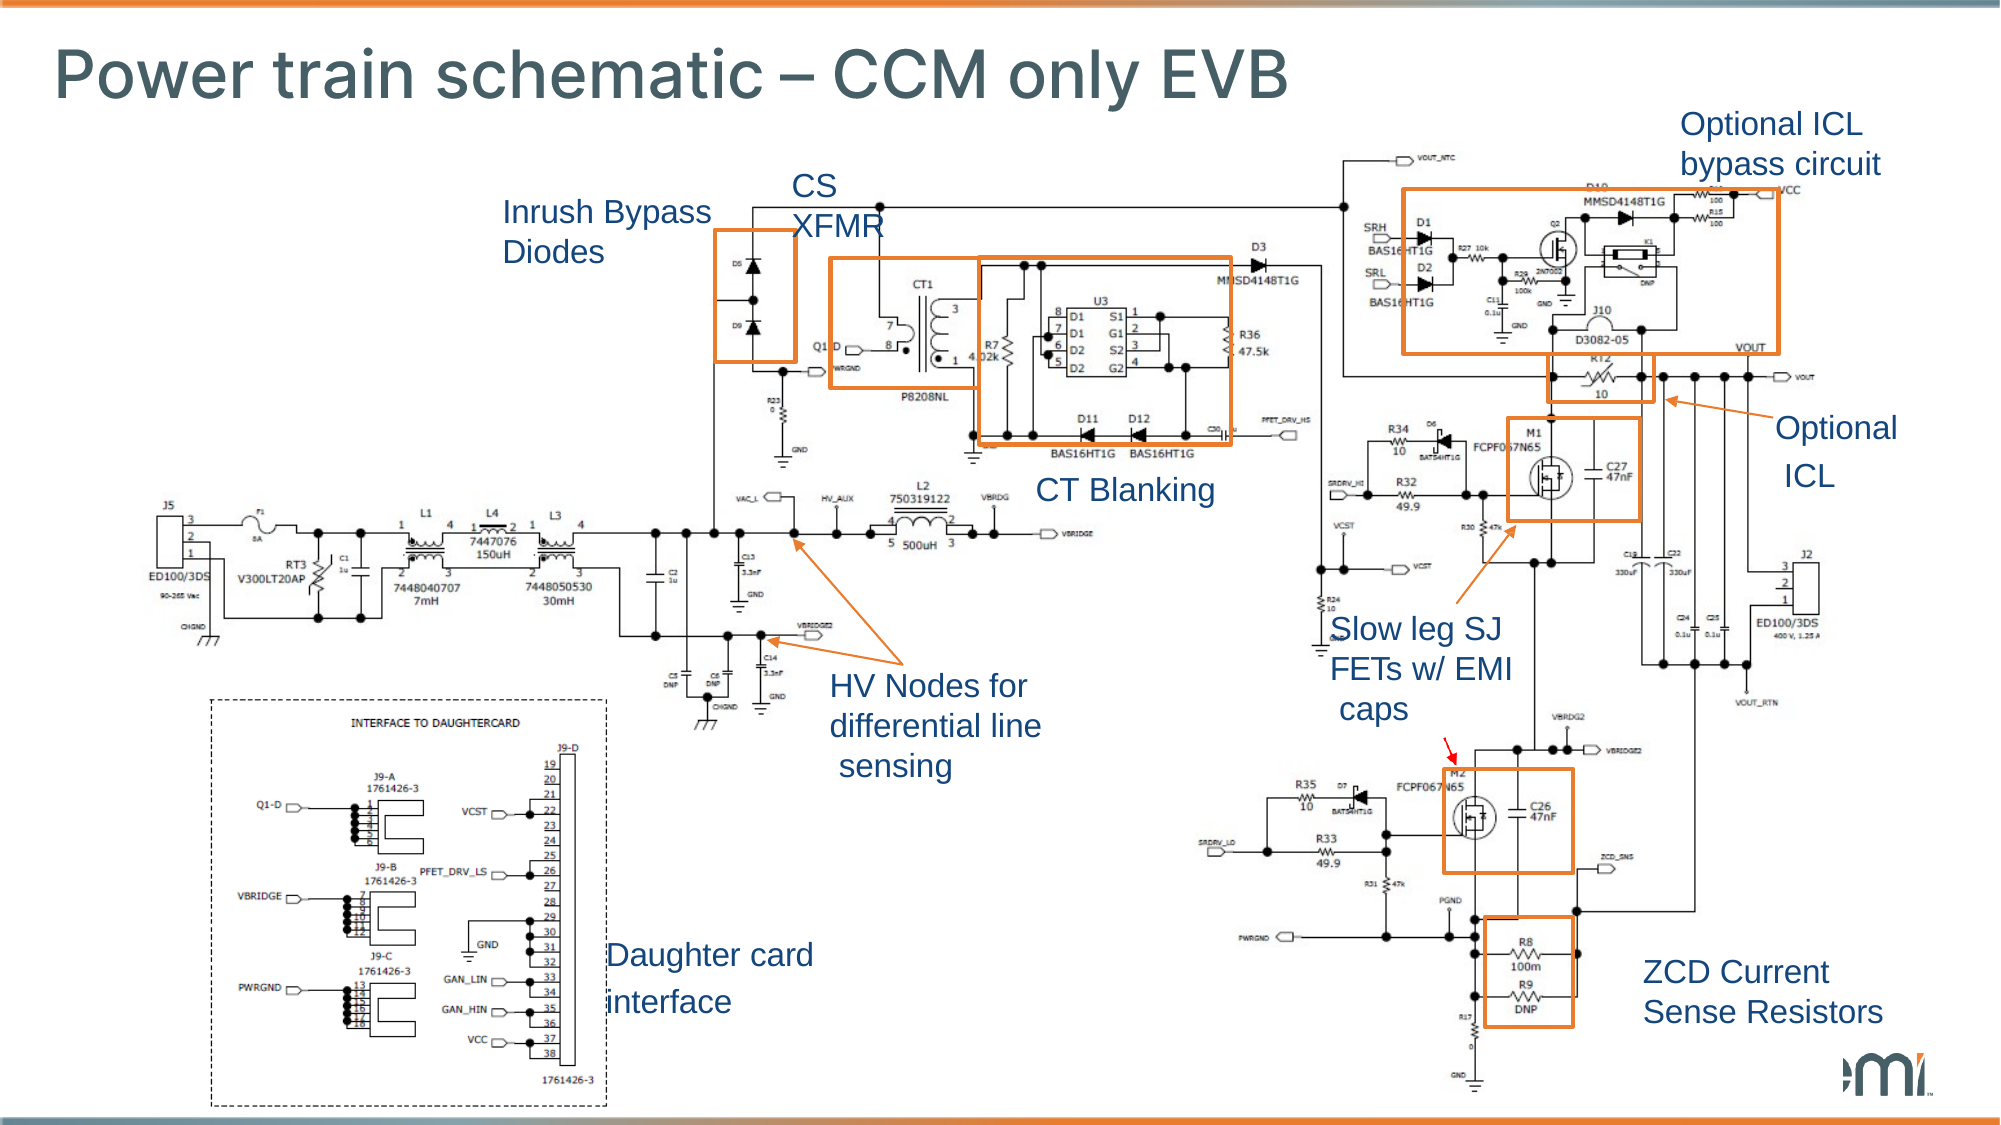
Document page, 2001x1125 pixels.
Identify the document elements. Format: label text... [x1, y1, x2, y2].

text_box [53, 33, 1328, 115]
picture [0, 0, 2000, 8]
text_box Optional ICL bypass circuit [1678, 99, 1885, 139]
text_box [1441, 737, 1576, 876]
picture [0, 1117, 2000, 1125]
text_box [141, 141, 1933, 1109]
